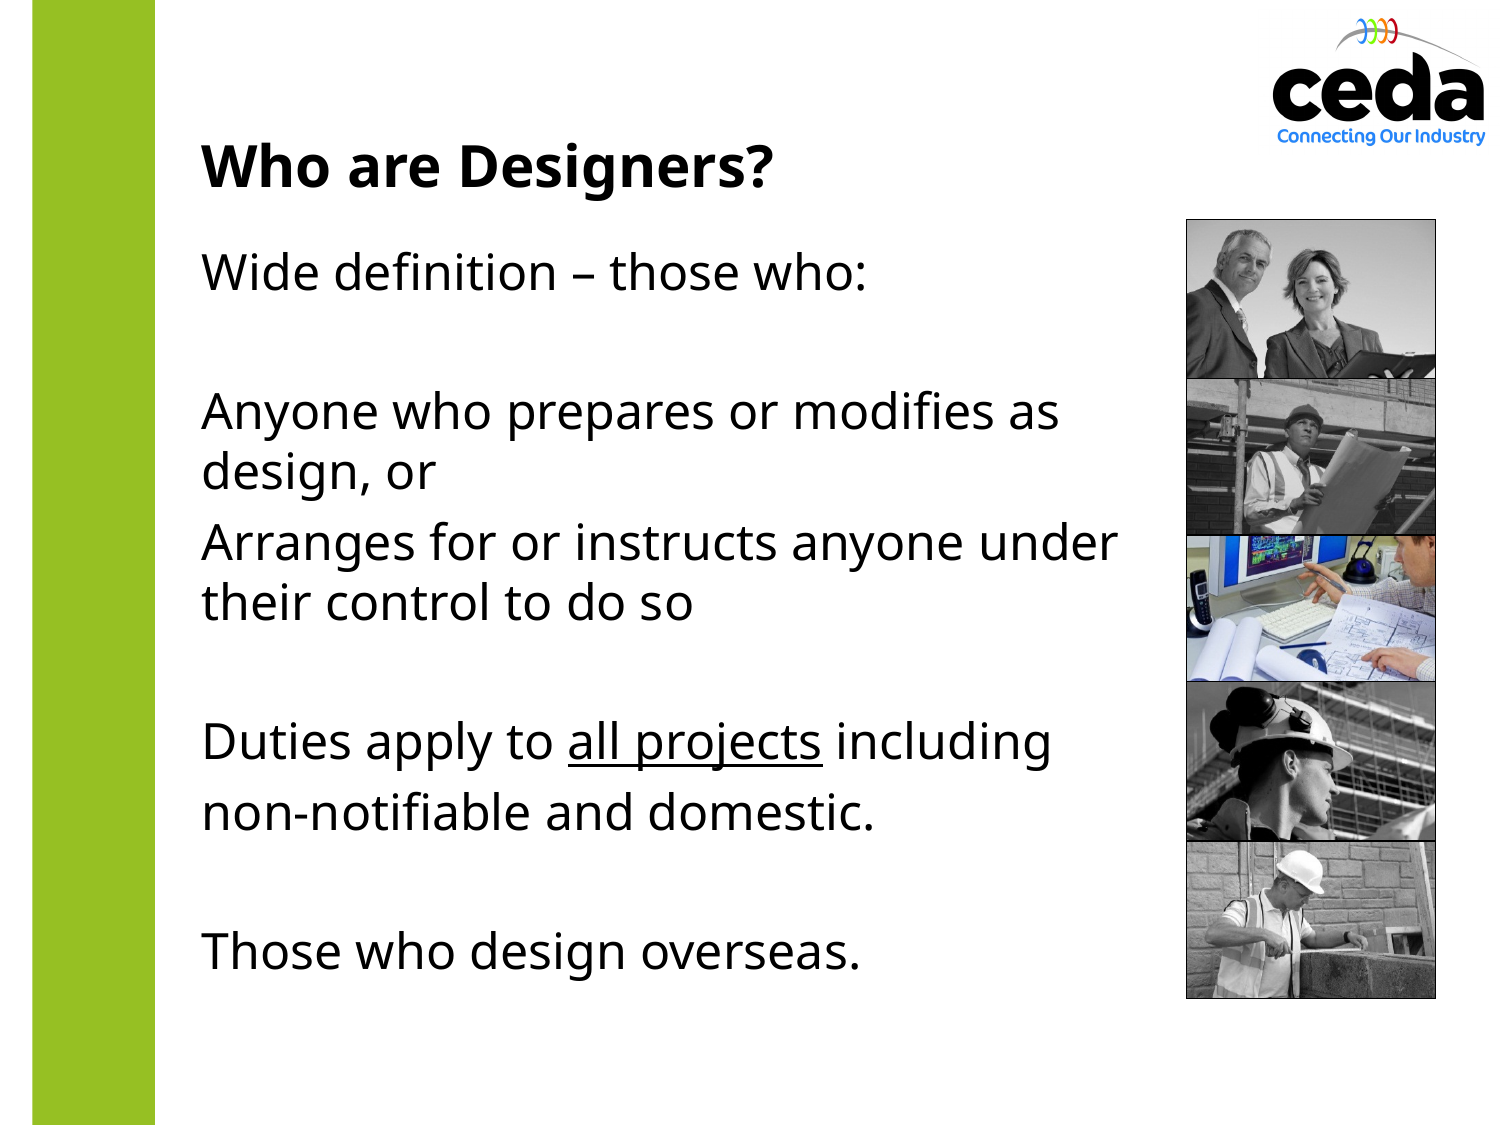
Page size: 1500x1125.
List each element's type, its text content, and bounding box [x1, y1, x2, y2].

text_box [1186, 220, 1436, 999]
picture [1258, 9, 1500, 155]
text_box Who are Designers? [186, 121, 1251, 207]
title [75, 45, 1425, 233]
list Wide definition – those who: Anyone who prepares or modifies as design, or Arranges for or instructs anyone under their control to do so Duties apply to all projects including non-notifiable and domestic. Those who design overseas. [186, 232, 1158, 1065]
